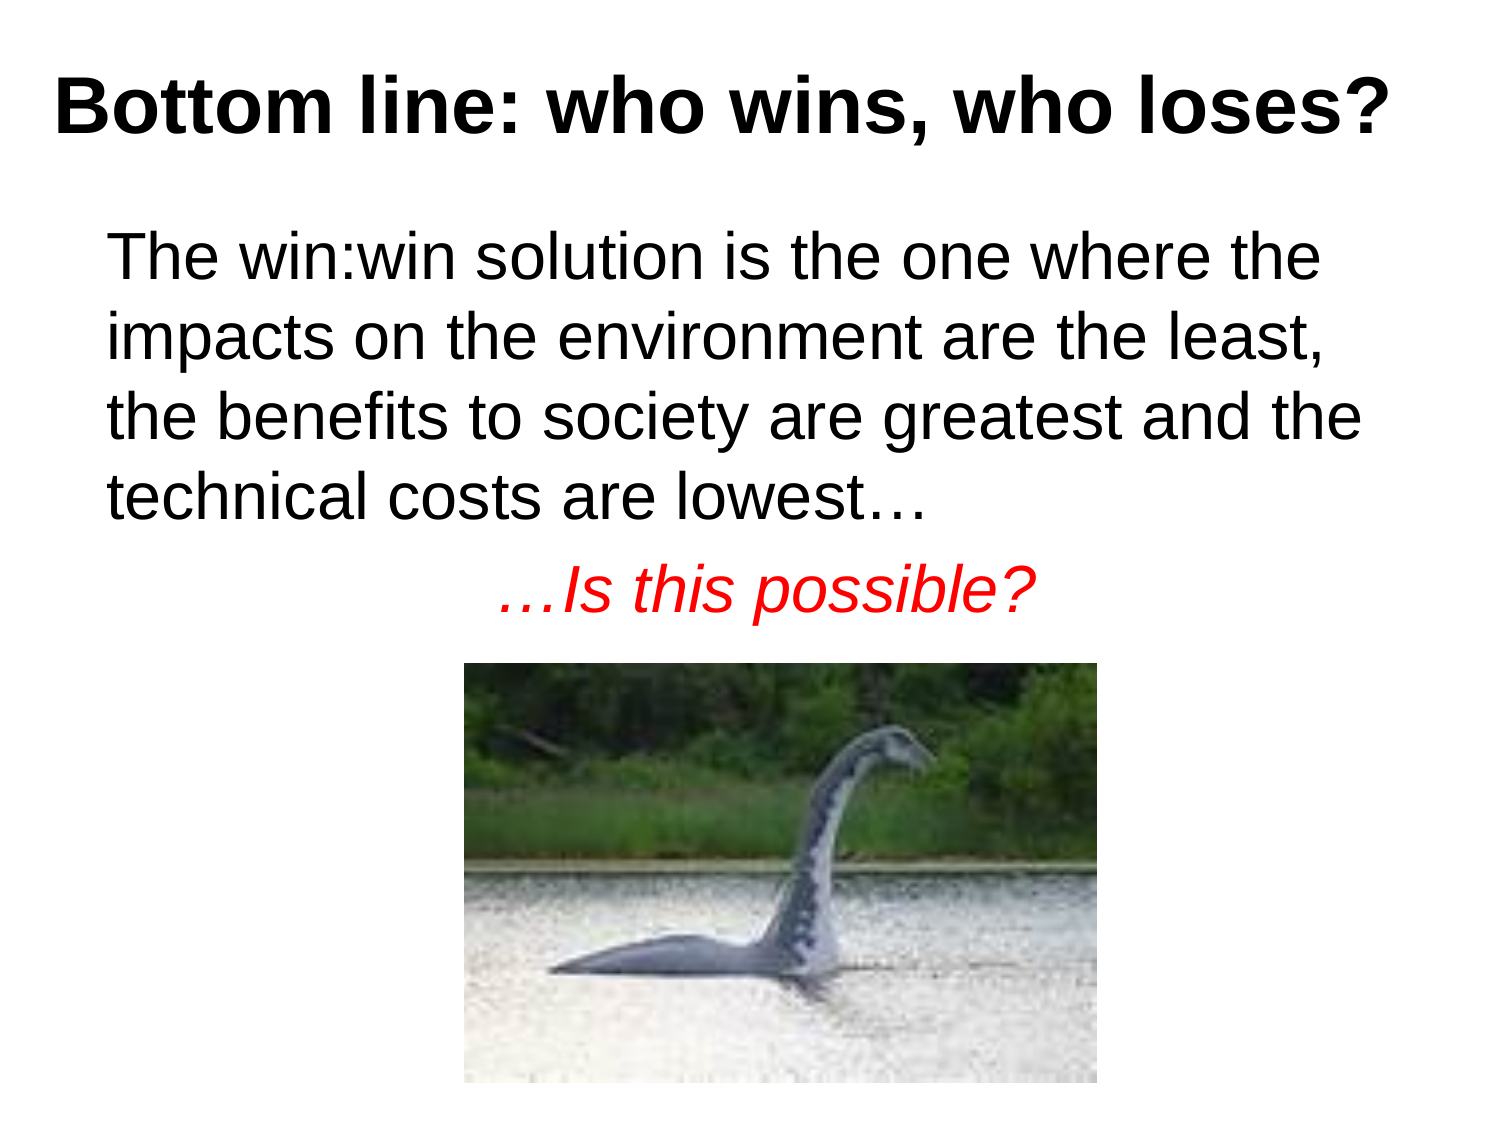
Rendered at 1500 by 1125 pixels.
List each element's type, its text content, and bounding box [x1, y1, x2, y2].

title Bottom line: who wins, who loses? [0, 45, 1449, 233]
picture [464, 663, 1097, 1083]
list The win:win solution is the one where the impacts on the environment are the least, the benefits to society are greatest and the technical costs are lowest… …Is this possible? [91, 205, 1441, 948]
